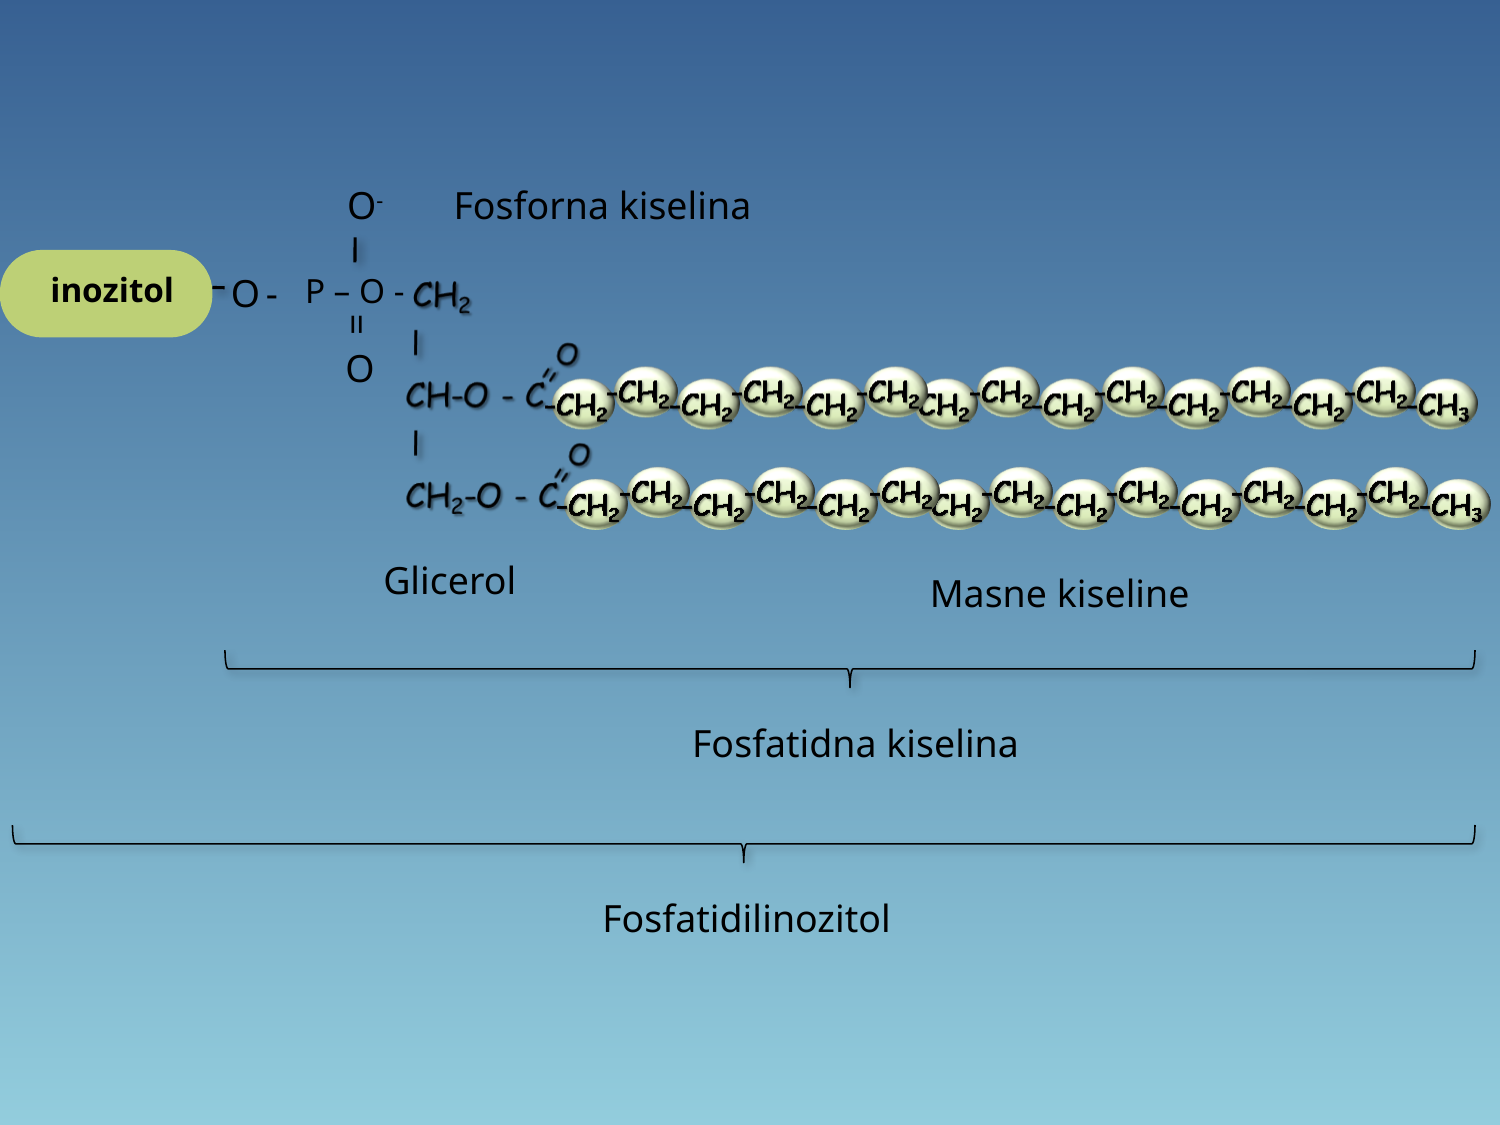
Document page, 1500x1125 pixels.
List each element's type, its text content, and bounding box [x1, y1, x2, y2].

text_box Fosfatidilinozitol [587, 887, 925, 948]
text_box Glicerol [368, 549, 532, 610]
picture [381, 262, 1500, 532]
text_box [0, 249, 226, 338]
text_box [224, 650, 1476, 689]
text_box Masne kiseline [915, 562, 1205, 623]
text_box [11, 824, 1476, 864]
text_box Fosforna kiselina [438, 174, 767, 235]
text_box P – O - [293, 262, 379, 318]
text_box Fosfatidna kiselina [677, 712, 1035, 773]
text_box O - [229, 262, 293, 323]
text_box O [330, 351, 376, 398]
text_box = [324, 299, 376, 351]
text_box O- [332, 174, 399, 235]
